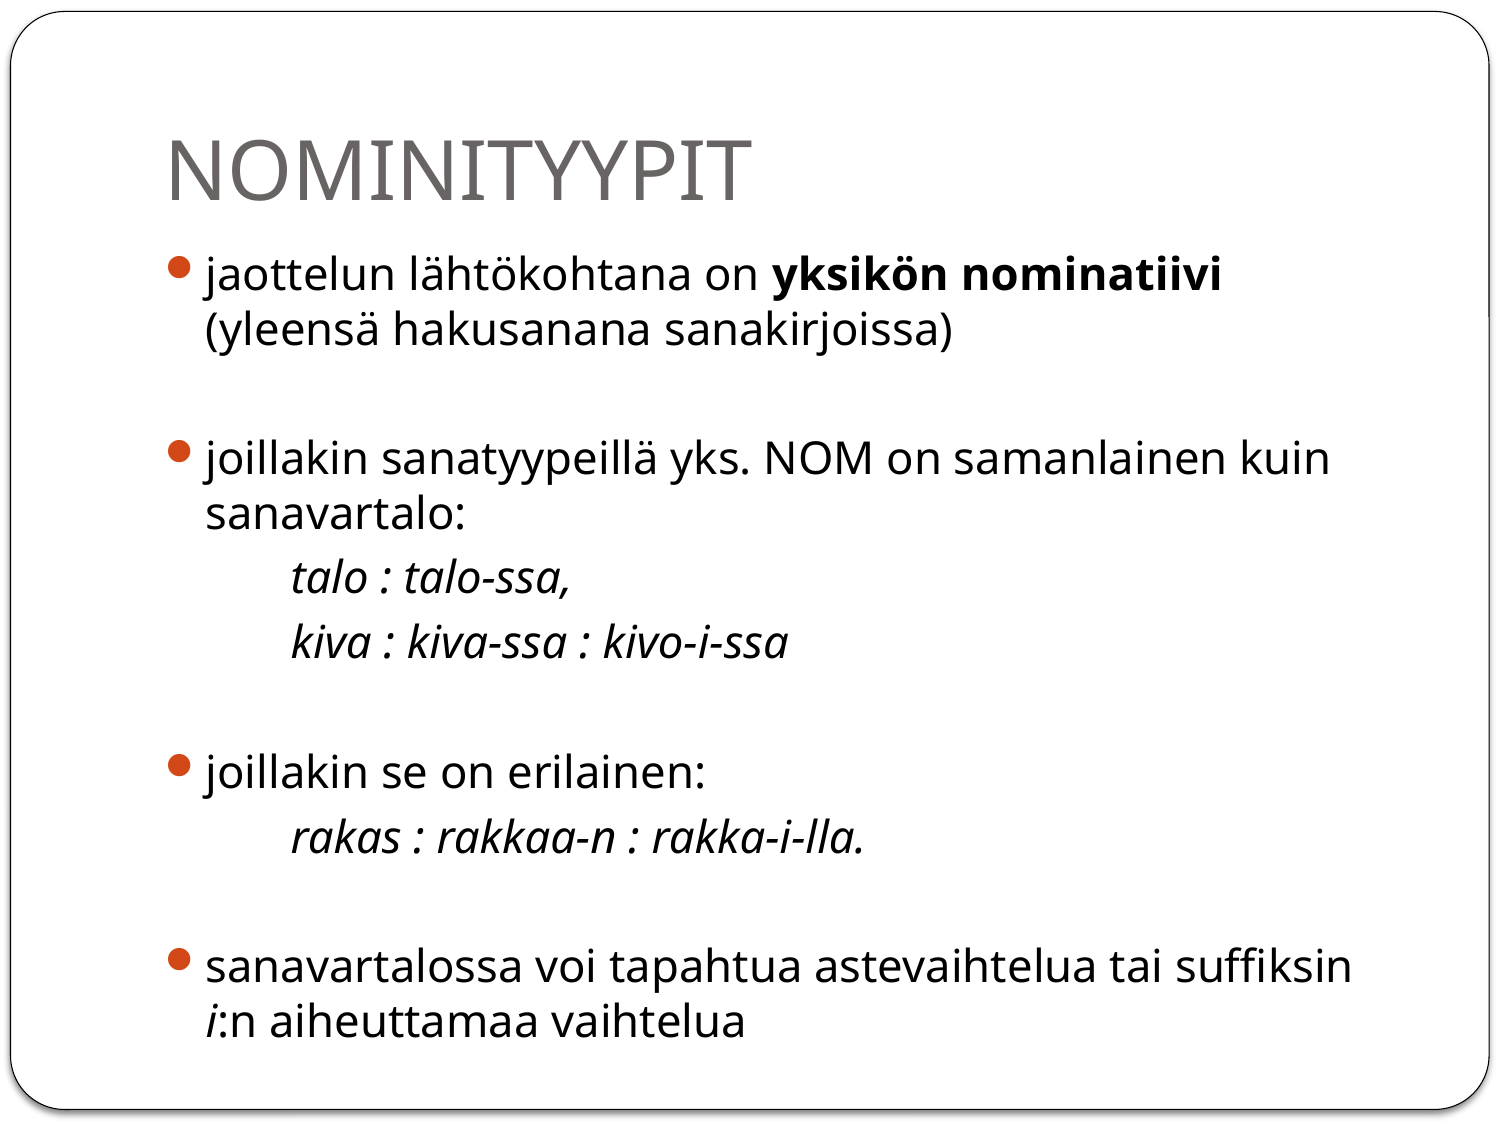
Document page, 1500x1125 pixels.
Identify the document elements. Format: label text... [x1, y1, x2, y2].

title NOMINITYYPIT [150, 45, 1425, 233]
list jaottelun lähtökohtana on yksikön nominatiivi (yleensä hakusanana sanakirjoissa) joillakin sanatyypeillä yks. NOM on samanlainen kuin sanavartalo: talo : talo-ssa, kiva : kiva-ssa : kivo-i-ssa joillakin se on erilainen: rakas : rakkaa-n : rakka-i-lla. sanavartalossa voi tapahtua astevaihtelua tai suffiksin i:n aiheuttamaa vaihtelua [150, 237, 1425, 1059]
